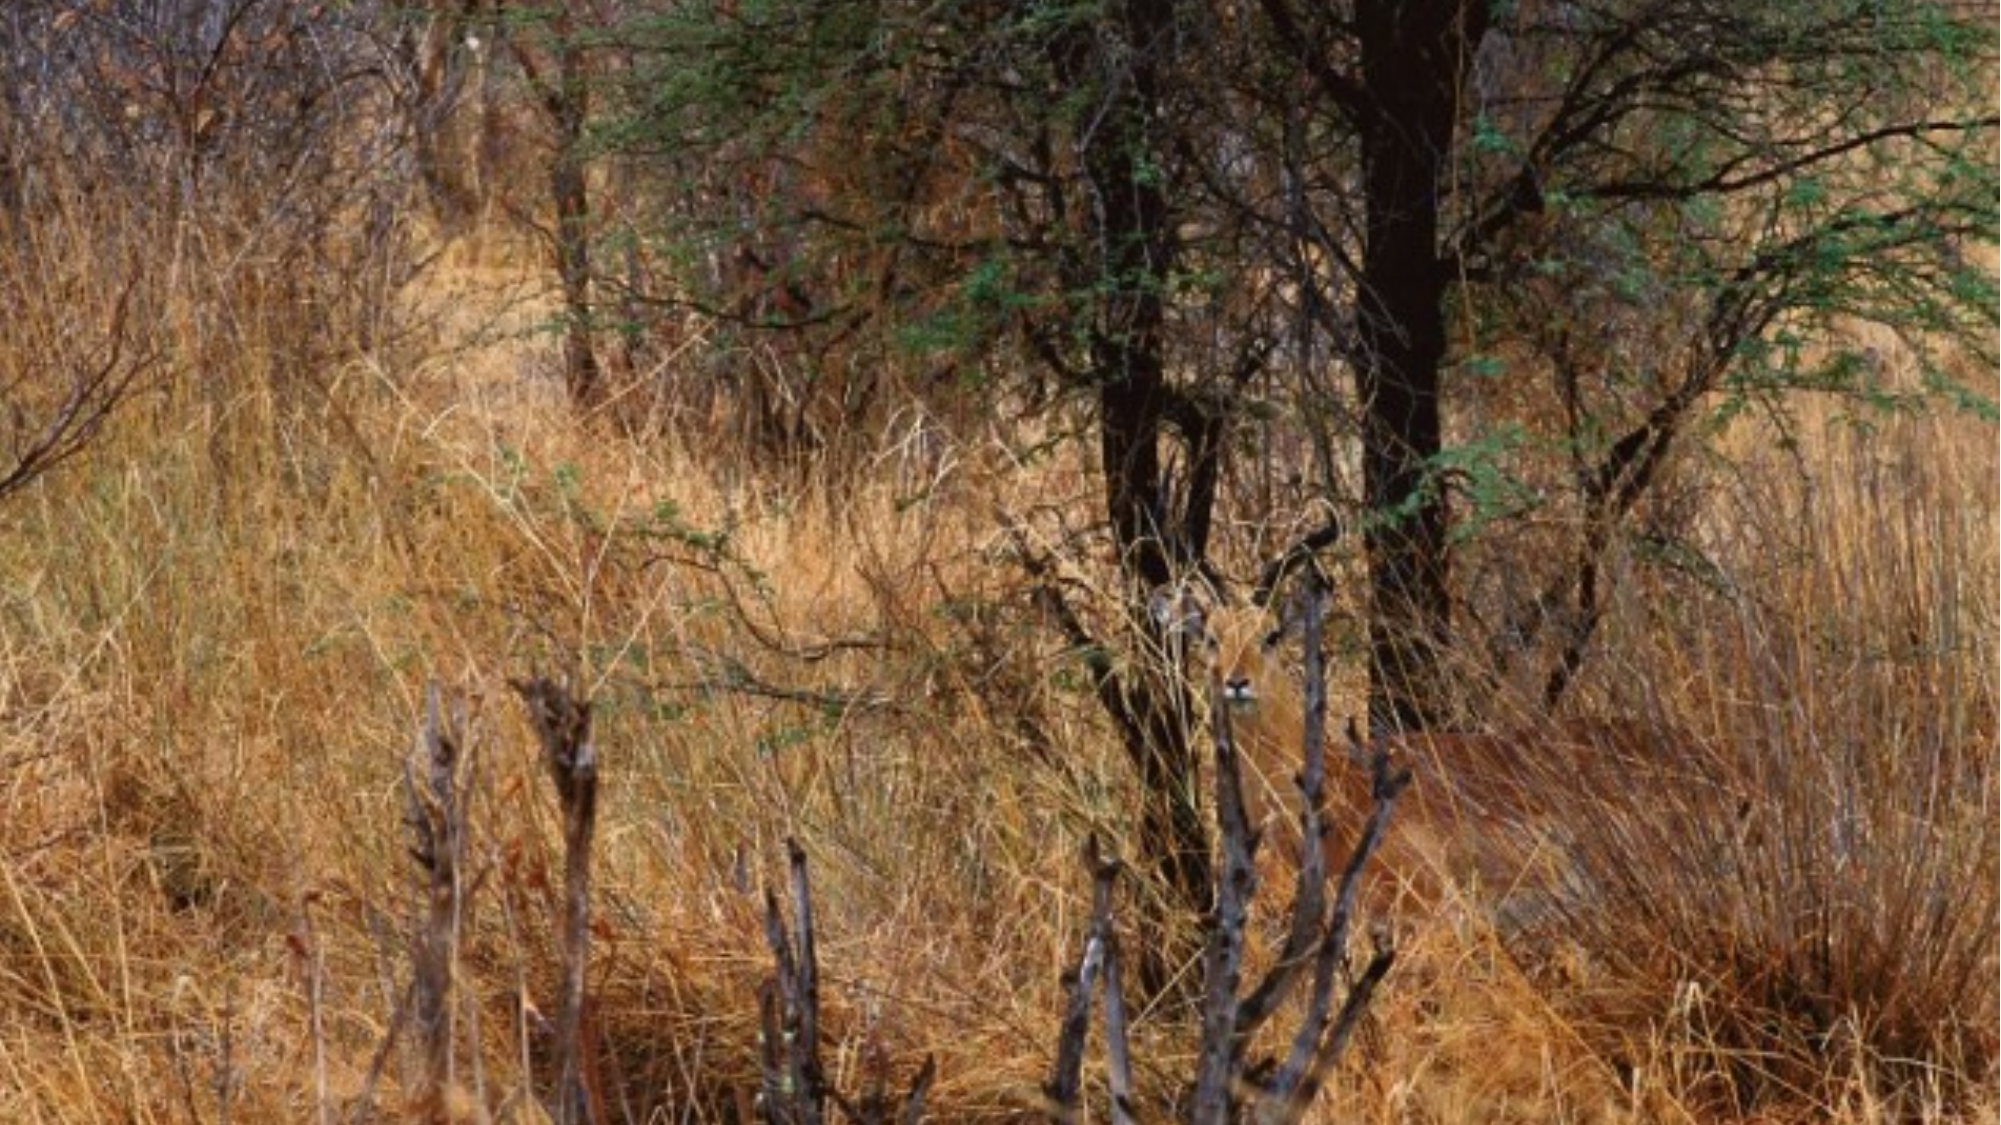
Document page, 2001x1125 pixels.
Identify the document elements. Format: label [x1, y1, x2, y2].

list [0, 0, 2000, 1125]
